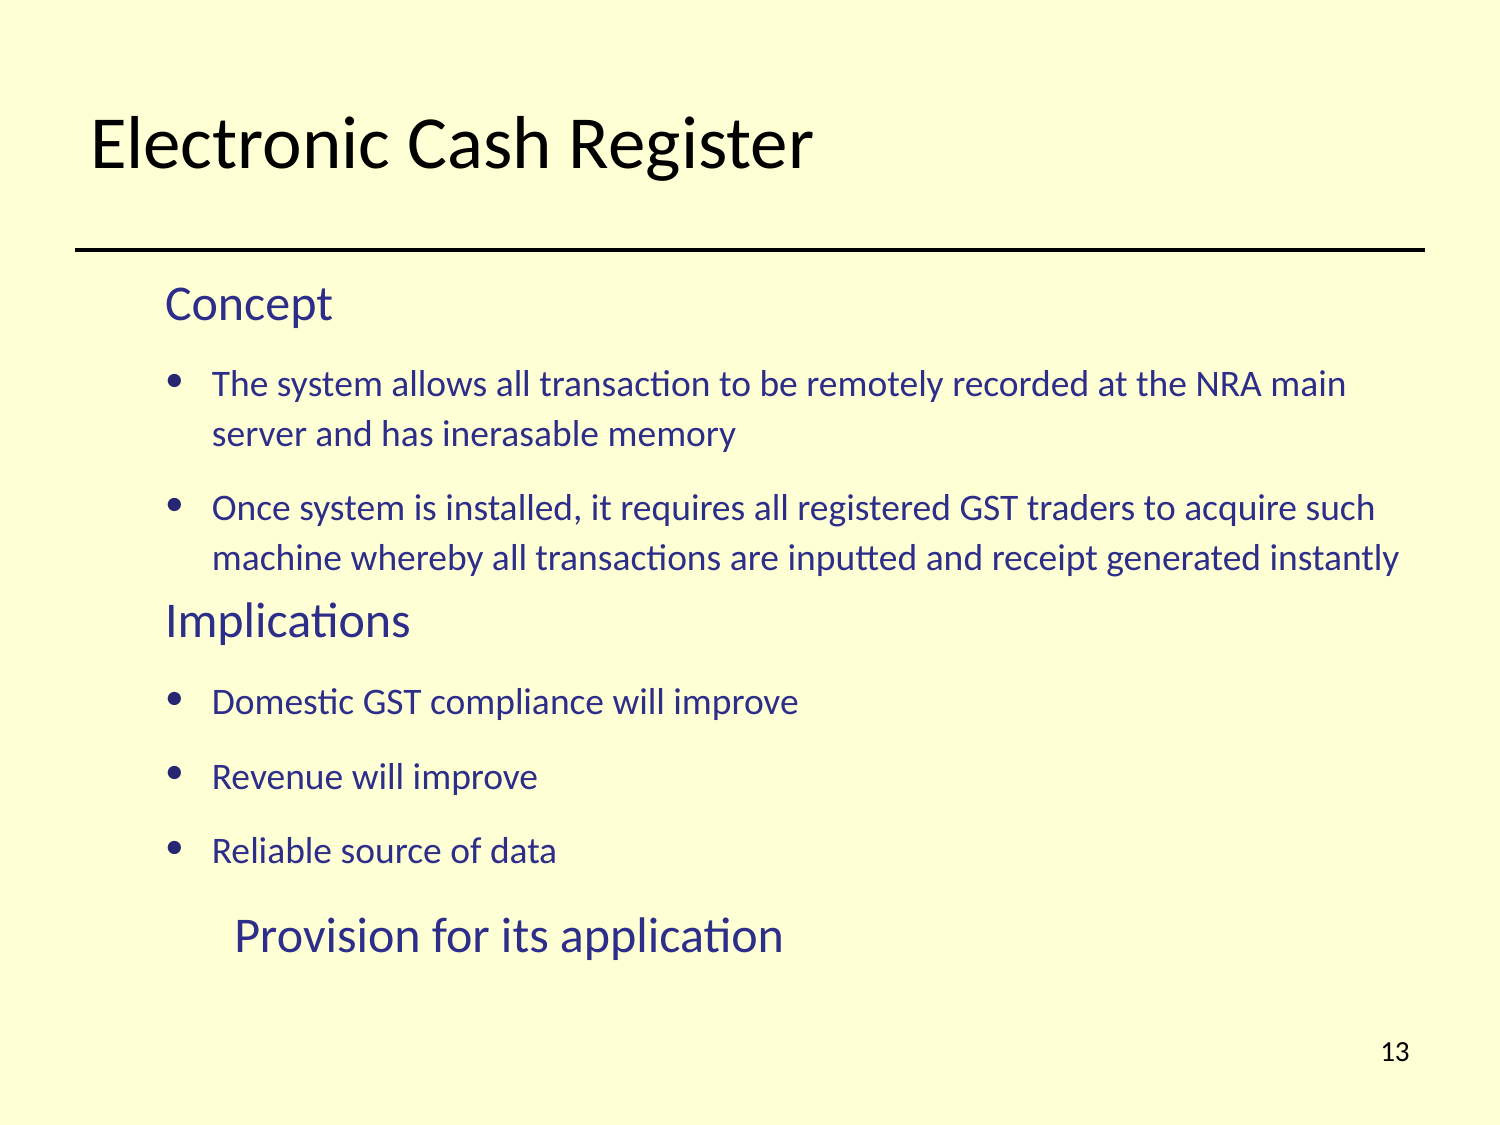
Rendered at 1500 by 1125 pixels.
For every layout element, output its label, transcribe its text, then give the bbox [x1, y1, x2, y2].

list Concept The system allows all transaction to be remotely recorded at the NRA main server and has inerasable memory Once system is installed, it requires all registered GST traders to acquire such machine whereby all transactions are inputted and receipt generated instantly Implications Domestic GST compliance will improve Revenue will improve Reliable source of data Provision for its application [75, 262, 1450, 1005]
text_box ‹#› [1074, 1024, 1425, 1103]
title Electronic Cash Register [75, 45, 1425, 233]
